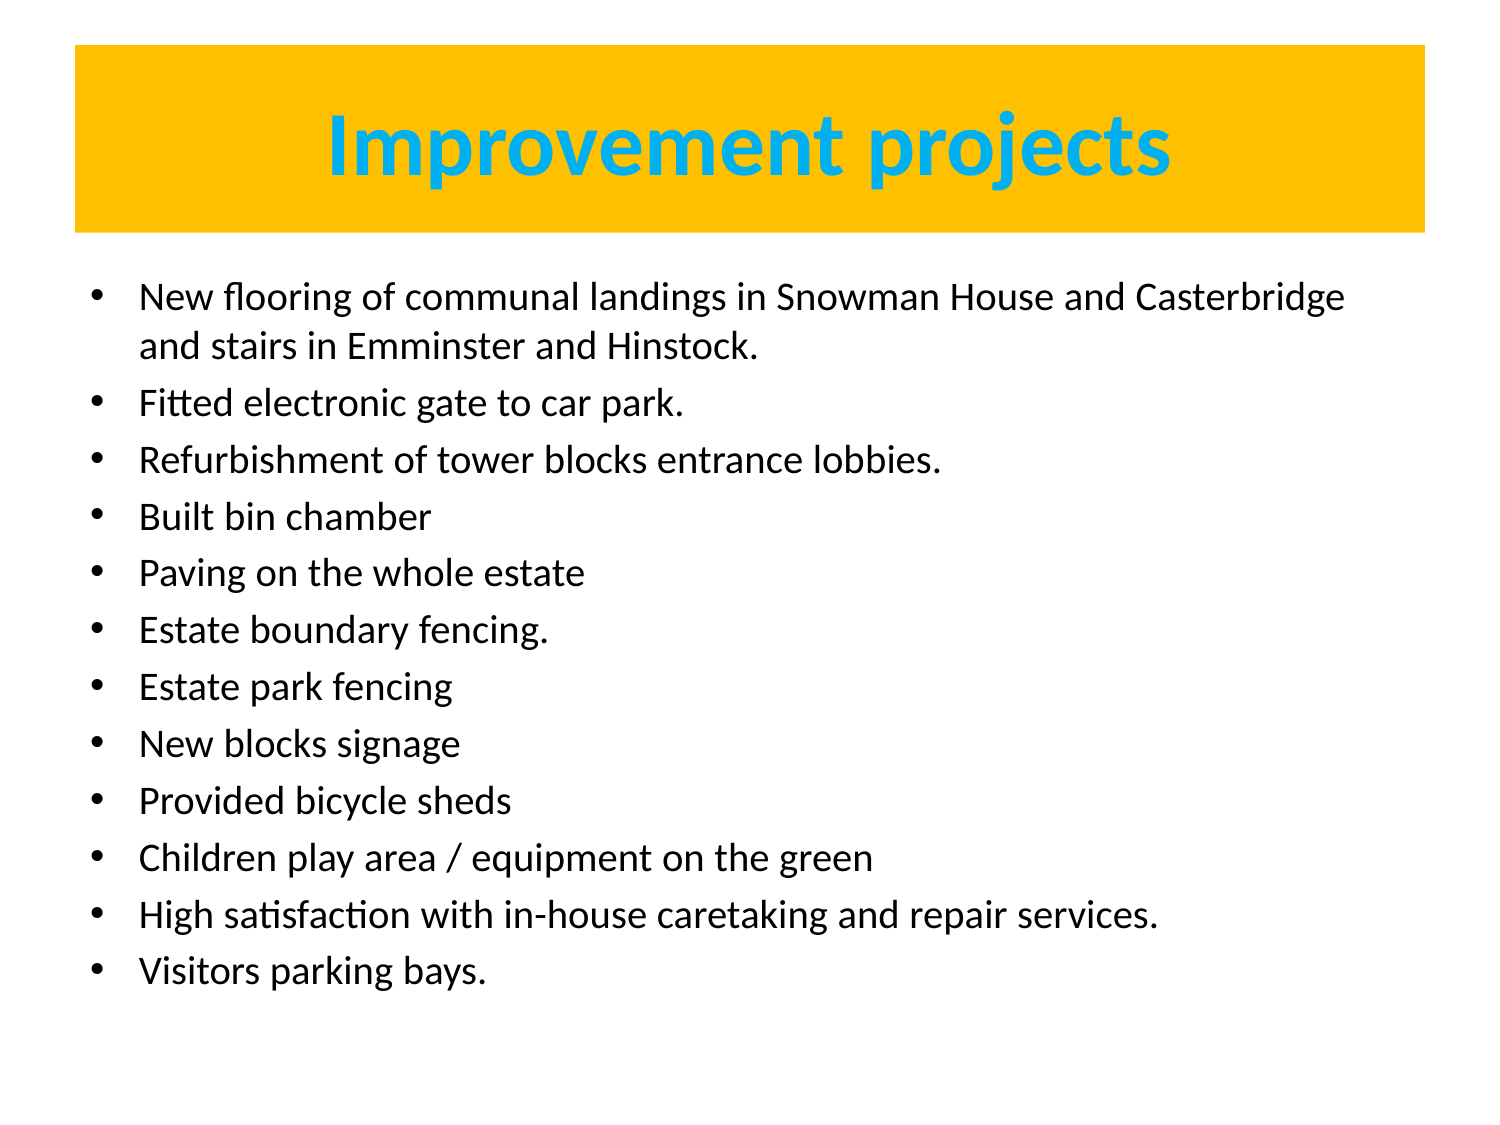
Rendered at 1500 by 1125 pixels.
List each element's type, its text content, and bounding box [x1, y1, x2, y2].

title Improvement projects [75, 45, 1425, 233]
list New flooring of communal landings in Snowman House and Casterbridge and stairs in Emminster and Hinstock. Fitted electronic gate to car park. Refurbishment of tower blocks entrance lobbies. Built bin chamber Paving on the whole estate Estate boundary fencing. Estate park fencing New blocks signage Provided bicycle sheds Children play area / equipment on the green High satisfaction with in-house caretaking and repair services. Visitors parking bays. [75, 262, 1425, 1005]
